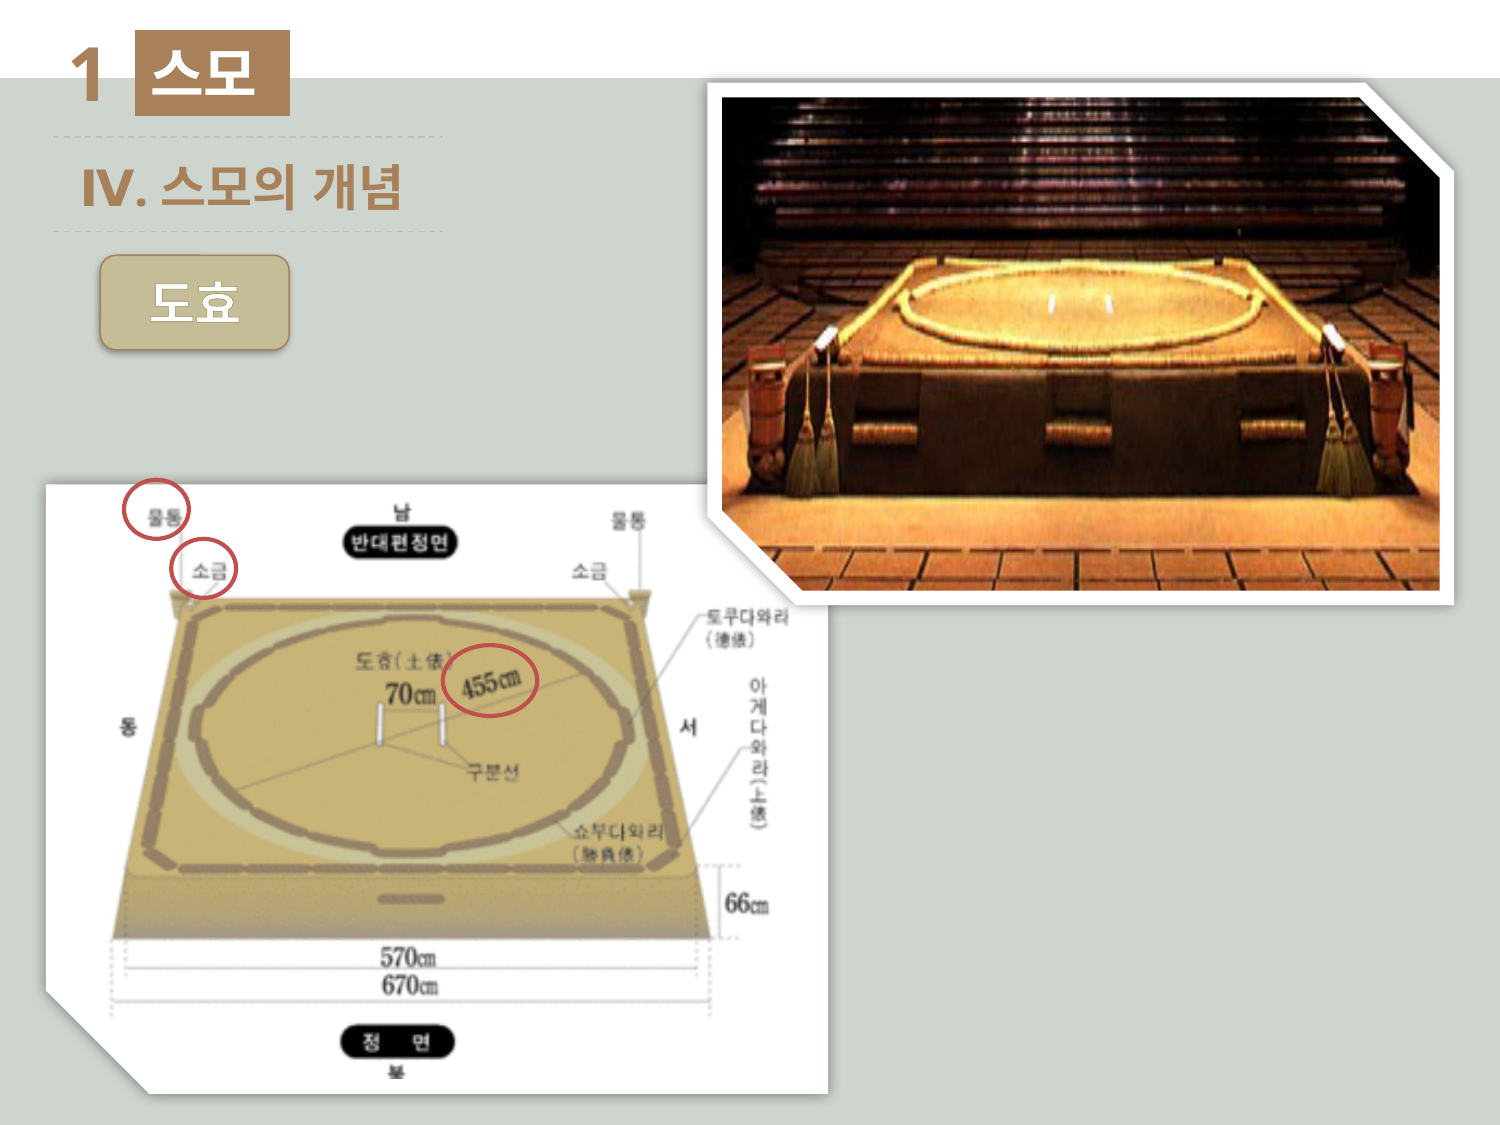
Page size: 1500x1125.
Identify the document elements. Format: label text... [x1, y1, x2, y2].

text_box 스모 [242, 30, 290, 116]
text_box [129, 477, 184, 490]
text_box [0, 76, 1500, 1125]
text_box 1 [53, 19, 242, 124]
picture [52, 89, 1448, 1087]
text_box 도효 [99, 254, 291, 351]
text_box Ⅳ.스모의 개념 [64, 148, 432, 224]
